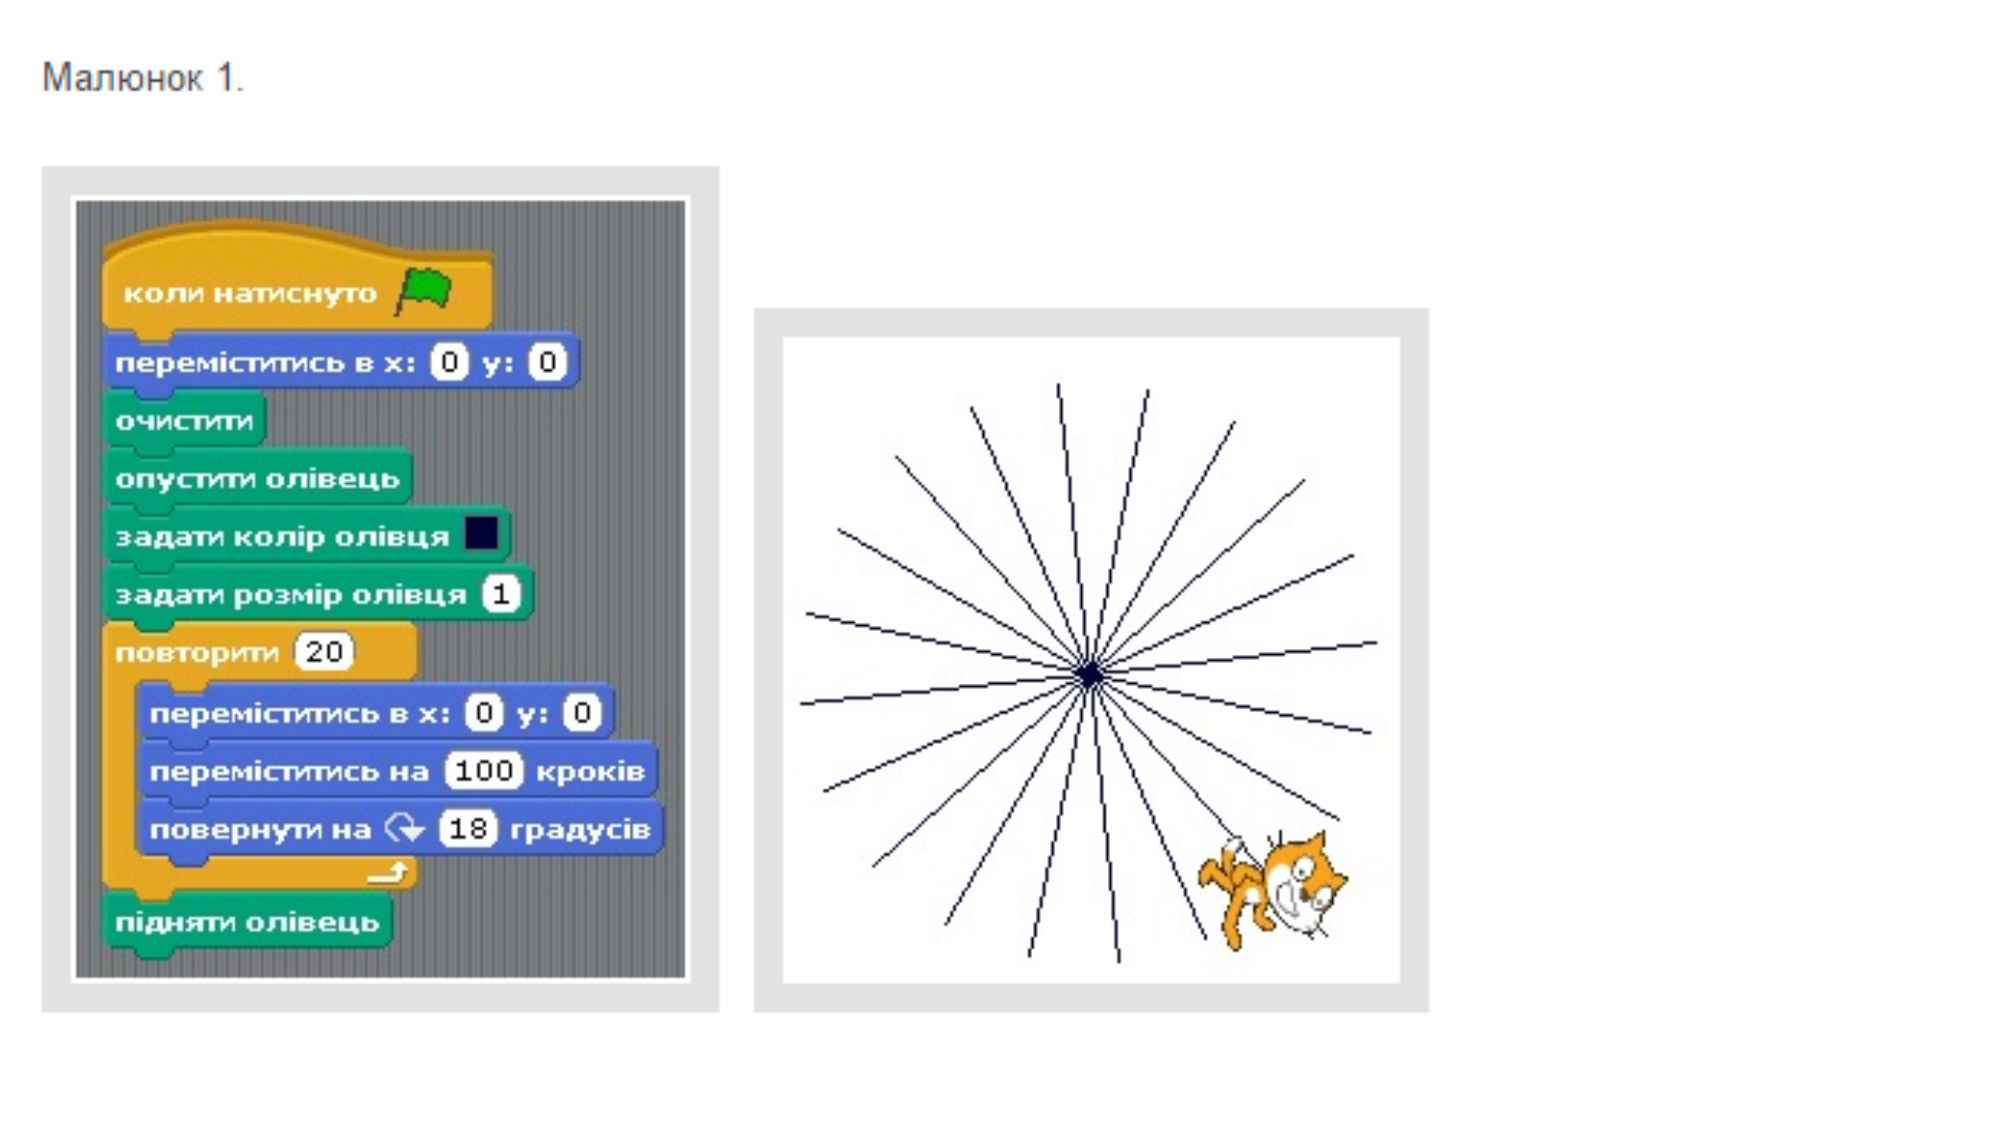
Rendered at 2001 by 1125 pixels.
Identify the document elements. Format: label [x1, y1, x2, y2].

picture [33, 25, 1881, 1053]
